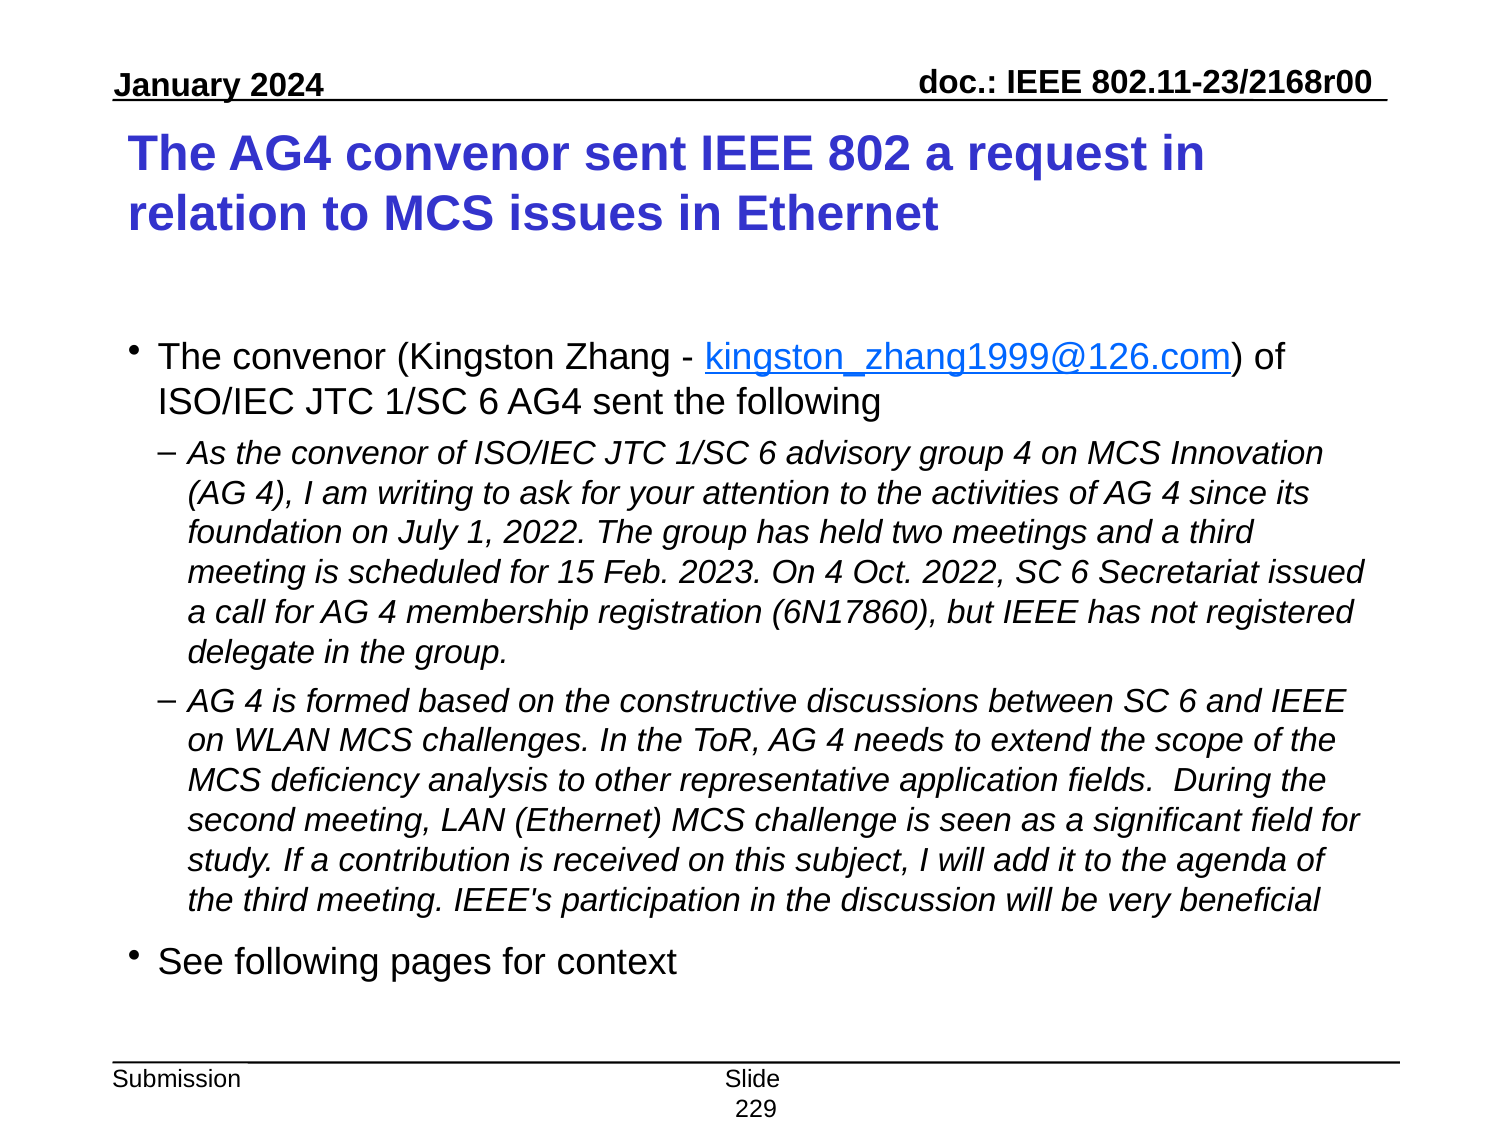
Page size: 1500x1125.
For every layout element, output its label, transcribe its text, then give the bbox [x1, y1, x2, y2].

title The AG4 convenor sent IEEE 802 a request in relation to MCS issues in Ethernet [112, 112, 1388, 288]
slide_number Slide 229 [709, 1061, 803, 1093]
list The convenor (Kingston Zhang - kingston_zhang1999@126.com) of ISO/IEC JTC 1/SC 6 AG4 sent the following As the convenor of ISO/IEC JTC 1/SC 6 advisory group 4 on MCS Innovation (AG 4), I am writing to ask for your attention to the activities of AG 4 since its foundation on July 1, 2022. The group has held two meetings and a third meeting is scheduled for 15 Feb. 2023. On 4 Oct. 2022, SC 6 Secretariat issued a call for AG 4 membership registration (6N17860), but IEEE has not registered delegate in the group. AG 4 is formed based on the constructive discussions between SC 6 and IEEE on WLAN MCS challenges. In the ToR, AG 4 needs to extend the scope of the MCS deficiency analysis to other representative application fields. During the second meeting, LAN (Ethernet) MCS challenge is seen as a significant field for study. If a contribution is received on this subject, I will add it to the agenda of the third meeting. IEEE's participation in the discussion will be very beneficial See following pages for context [112, 324, 1388, 1000]
